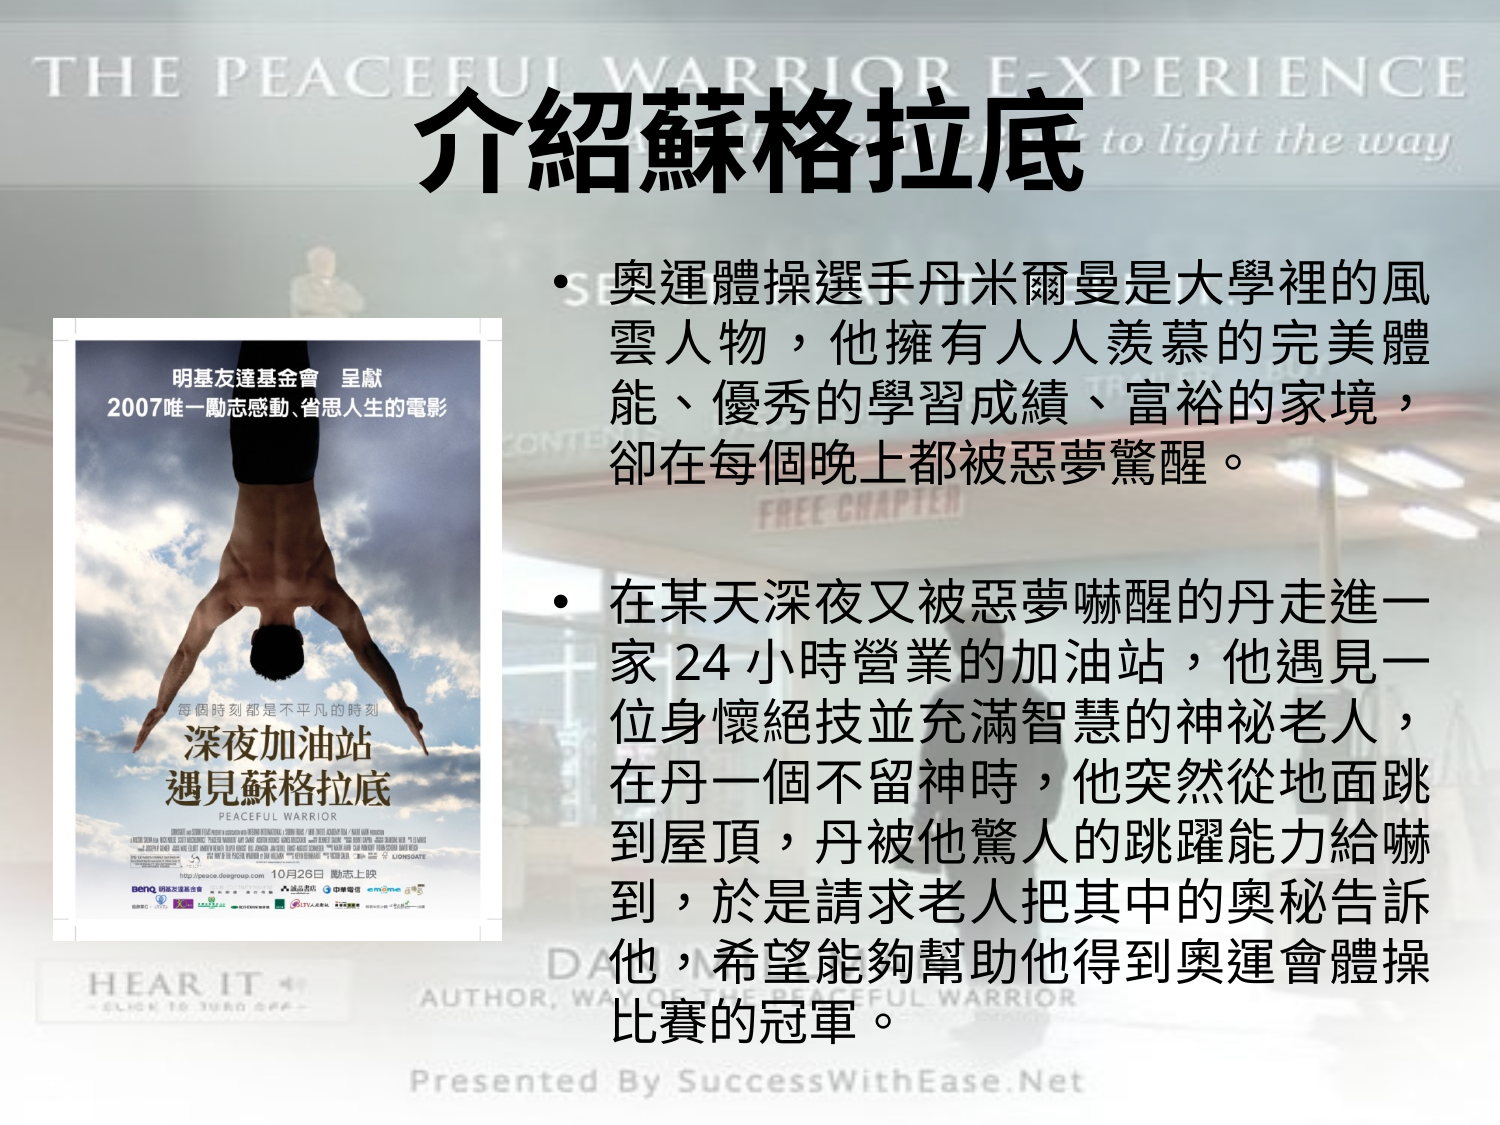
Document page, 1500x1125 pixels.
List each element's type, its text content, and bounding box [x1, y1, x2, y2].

text_box 奧運體操選手丹米爾曼是大學裡的風雲人物，他擁有人人羨慕的完美體能、優秀的學習成績、富裕的家境，卻在每個晚上都被惡夢驚醒。 在某天深夜又被惡夢嚇醒的丹走進一家24小時營業的加油站，他遇見一位身懷絕技並充滿智慧的神祕老人，在丹一個不留神時，他突然從地面跳到屋頂，丹被他驚人的跳躍能力給嚇到，於是請求老人把其中的奧秘告訴他，希望能夠幫助他得到奧運會體操比賽的冠軍。 [537, 243, 1447, 1125]
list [52, 318, 503, 941]
title 介紹蘇格拉底 [75, 45, 1425, 233]
